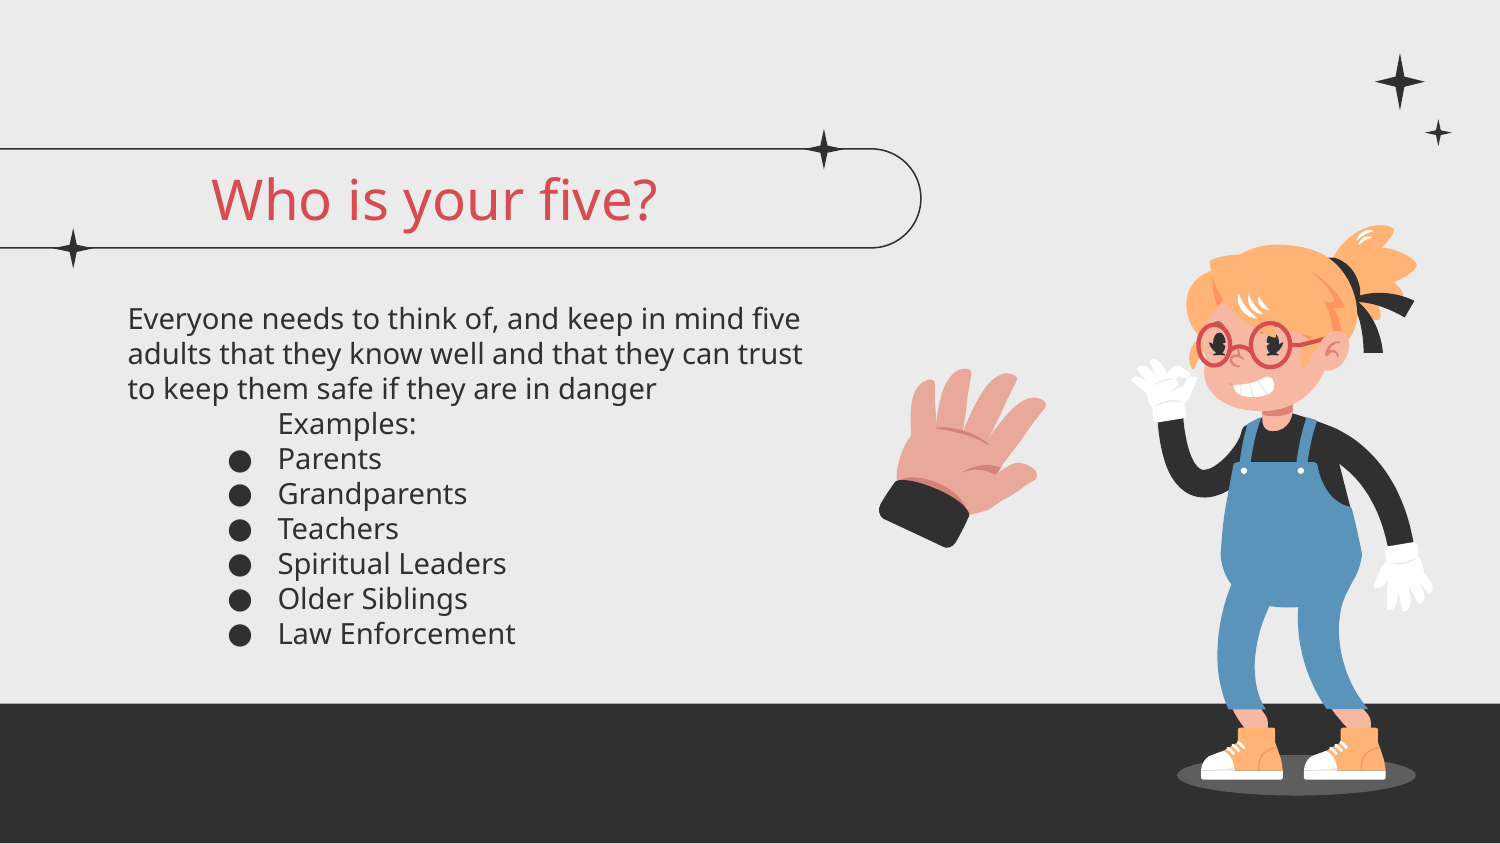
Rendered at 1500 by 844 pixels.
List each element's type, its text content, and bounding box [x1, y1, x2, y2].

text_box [884, 358, 1037, 552]
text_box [1374, 52, 1453, 147]
text_box [0, 703, 1500, 844]
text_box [0, 128, 922, 269]
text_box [1130, 225, 1434, 796]
list Everyone needs to think of, and keep in mind five adults that they know well and that they can trust to keep them safe if they are in danger Examples: Parents Grandparents Teachers Spiritual Leaders Older Siblings Law Enforcement [112, 285, 854, 687]
